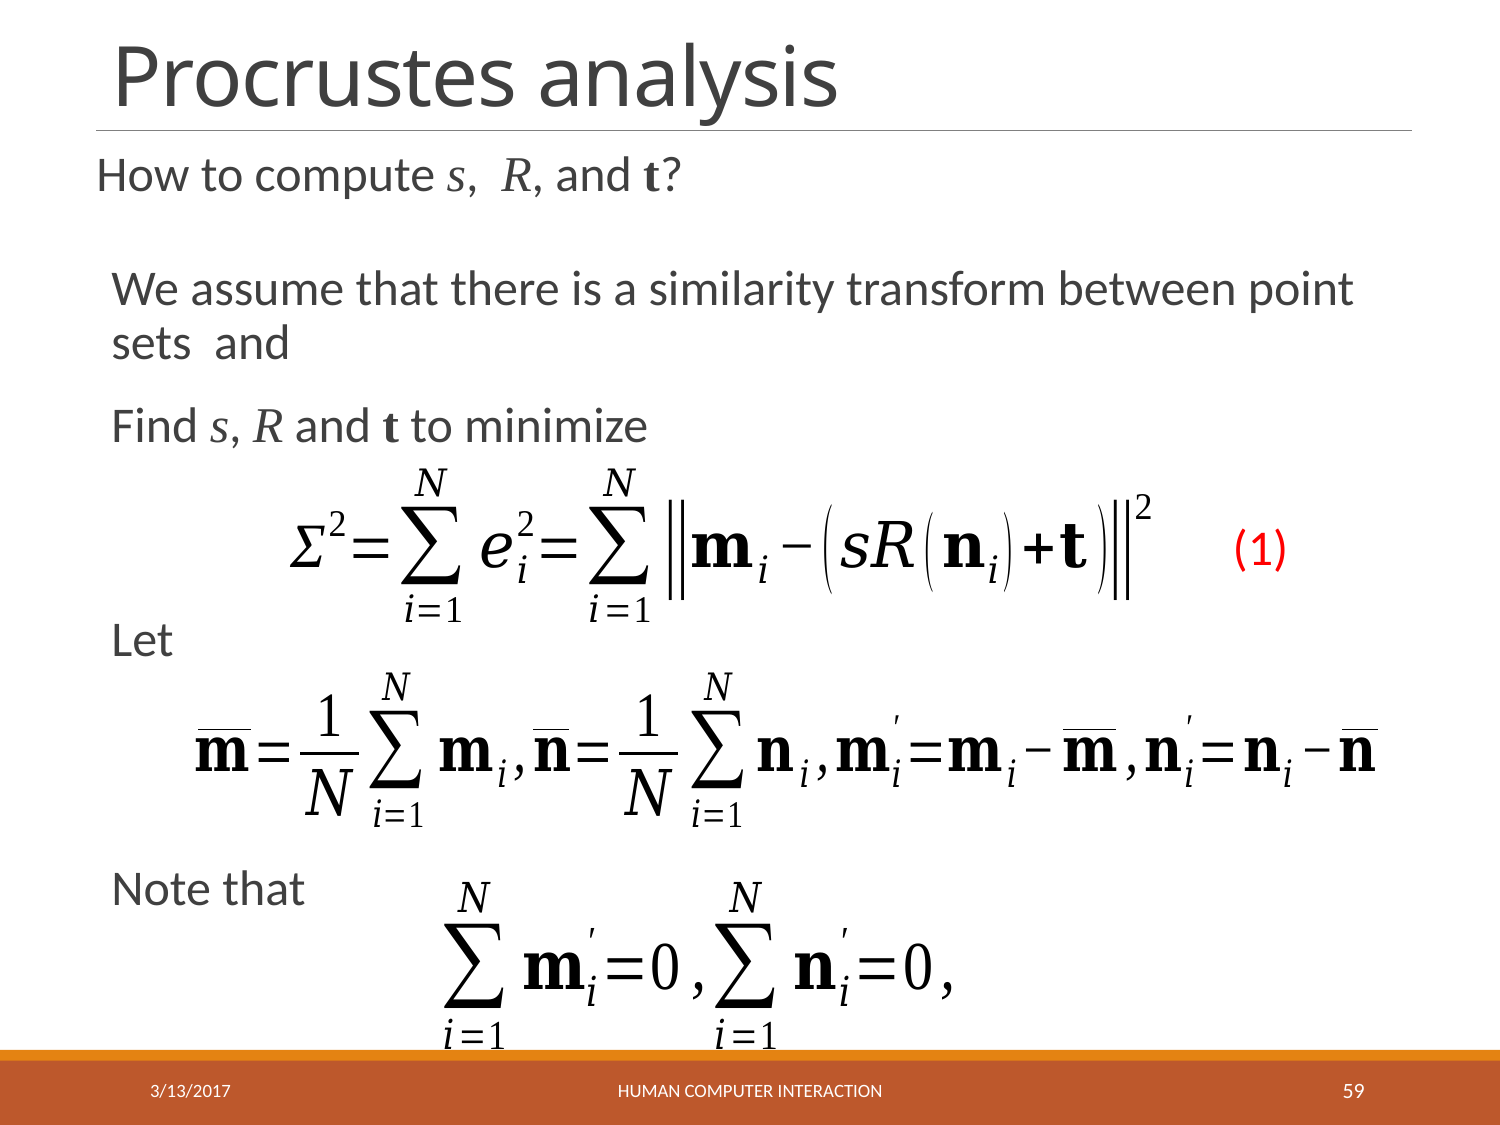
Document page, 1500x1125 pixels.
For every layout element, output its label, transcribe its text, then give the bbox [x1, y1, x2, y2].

footer HUMAN COMPUTER INTERACTION [453, 1059, 1047, 1120]
title Procrustes analysis [96, 19, 1413, 131]
slide_number 59 [1218, 1059, 1380, 1120]
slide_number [135, 1059, 440, 1120]
text_box (1) [1218, 507, 1342, 583]
